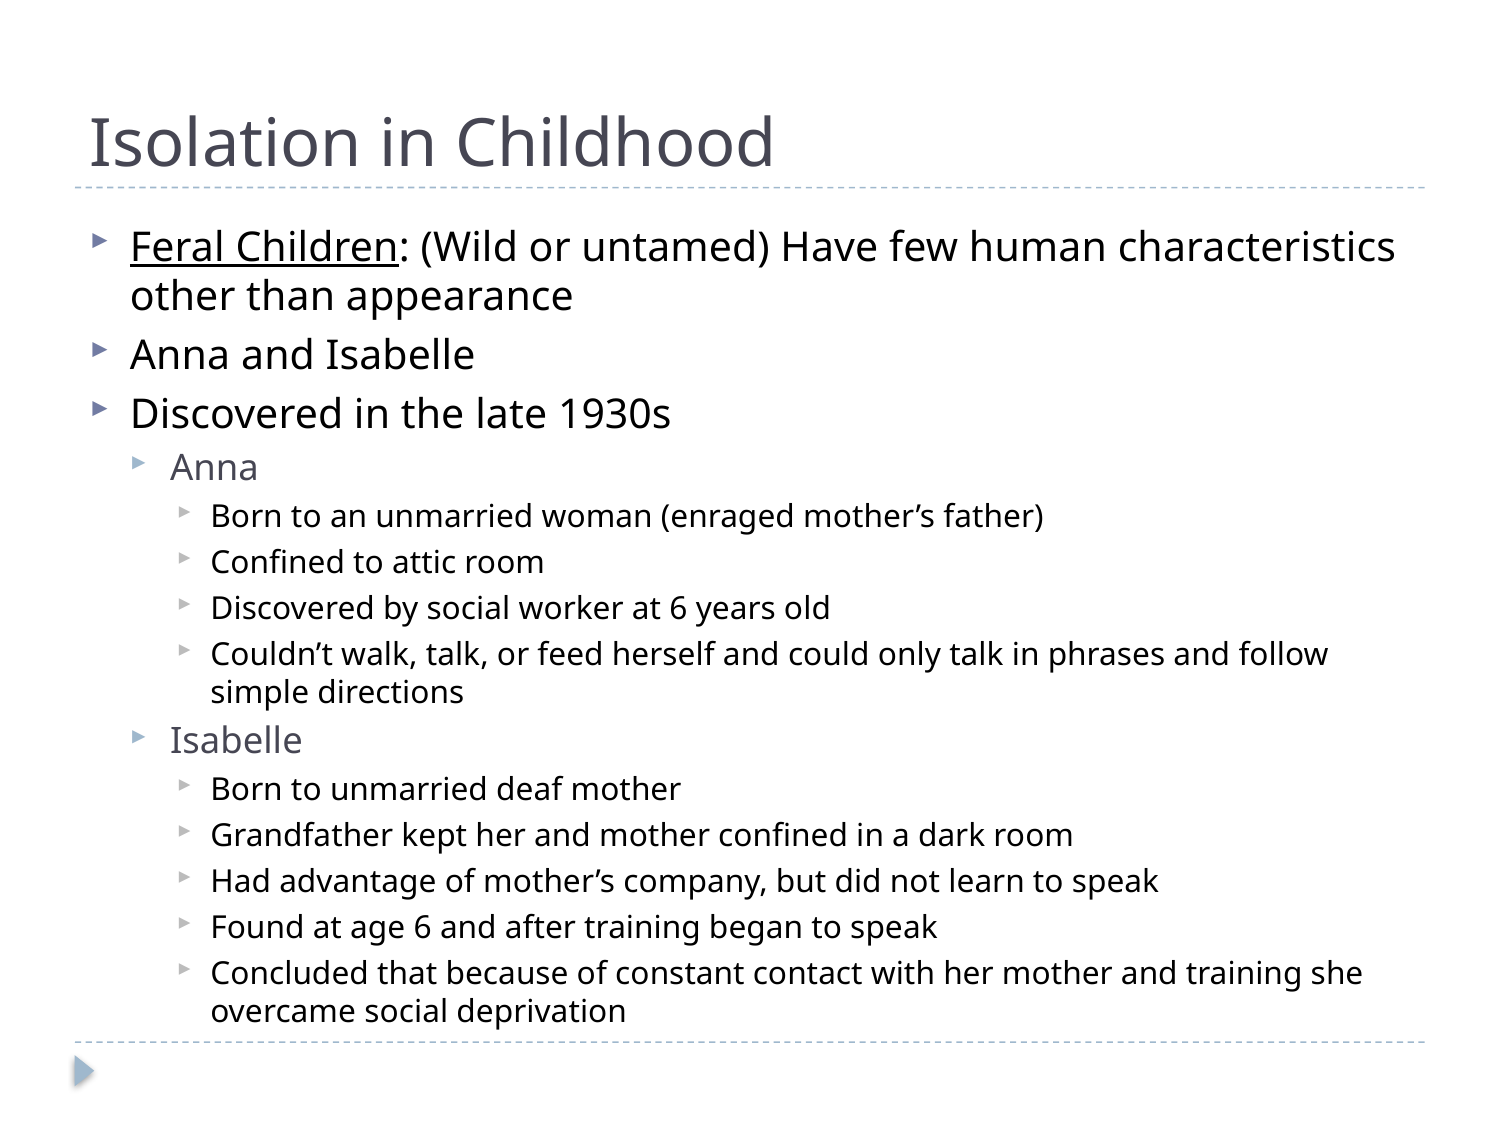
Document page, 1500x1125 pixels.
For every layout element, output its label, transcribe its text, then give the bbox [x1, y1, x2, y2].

title Isolation in Childhood [75, 24, 1425, 188]
list Feral Children: (Wild or untamed) Have few human characteristics other than appearance Anna and Isabelle Discovered in the late 1930s Anna Born to an unmarried woman (enraged mother’s father) Confined to attic room Discovered by social worker at 6 years old Couldn’t walk, talk, or feed herself and could only talk in phrases and follow simple directions Isabelle Born to unmarried deaf mother Grandfather kept her and mother confined in a dark room Had advantage of mother’s company, but did not learn to speak Found at age 6 and after training began to speak Concluded that because of constant contact with her mother and training she overcame social deprivation [75, 212, 1425, 1038]
